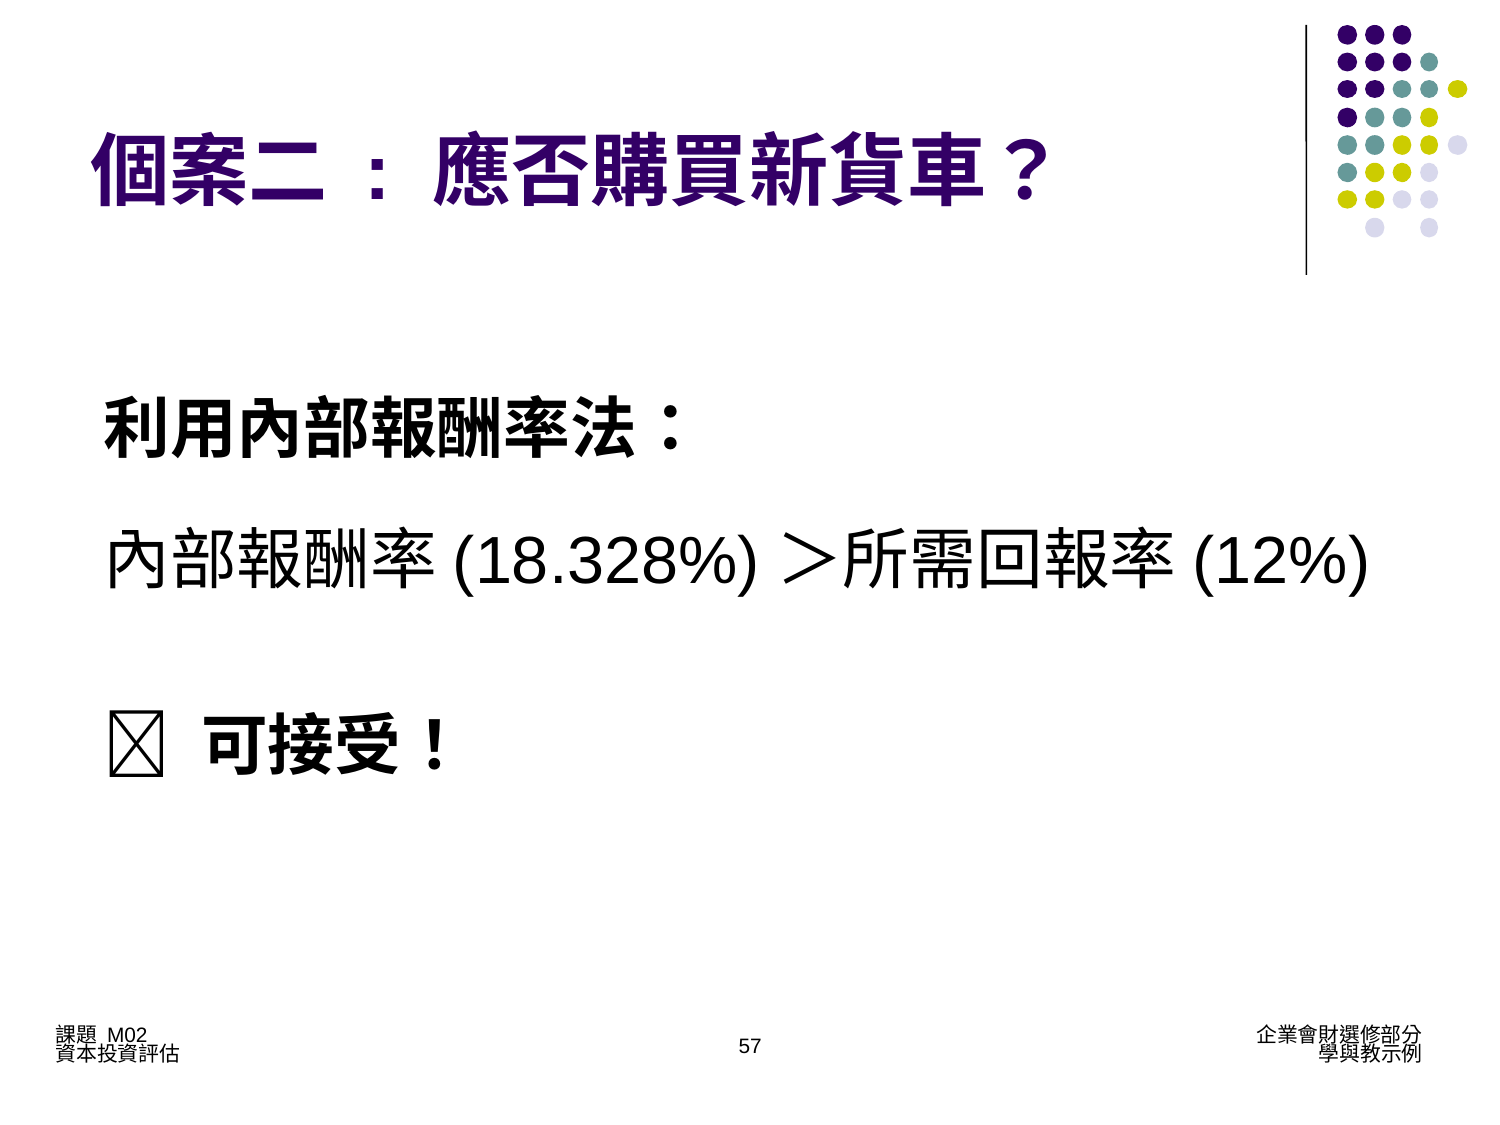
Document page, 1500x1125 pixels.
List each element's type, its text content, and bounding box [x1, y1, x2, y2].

list 內部報酬率(18.328%)＞所需回報率(12%)  可接受！ [88, 508, 1460, 834]
text_box 個案二 : 應否購買新貨車？ [75, 65, 1313, 223]
footer 57 [512, 1024, 988, 1101]
text_box 利用內部報酬率法： [88, 378, 1282, 473]
